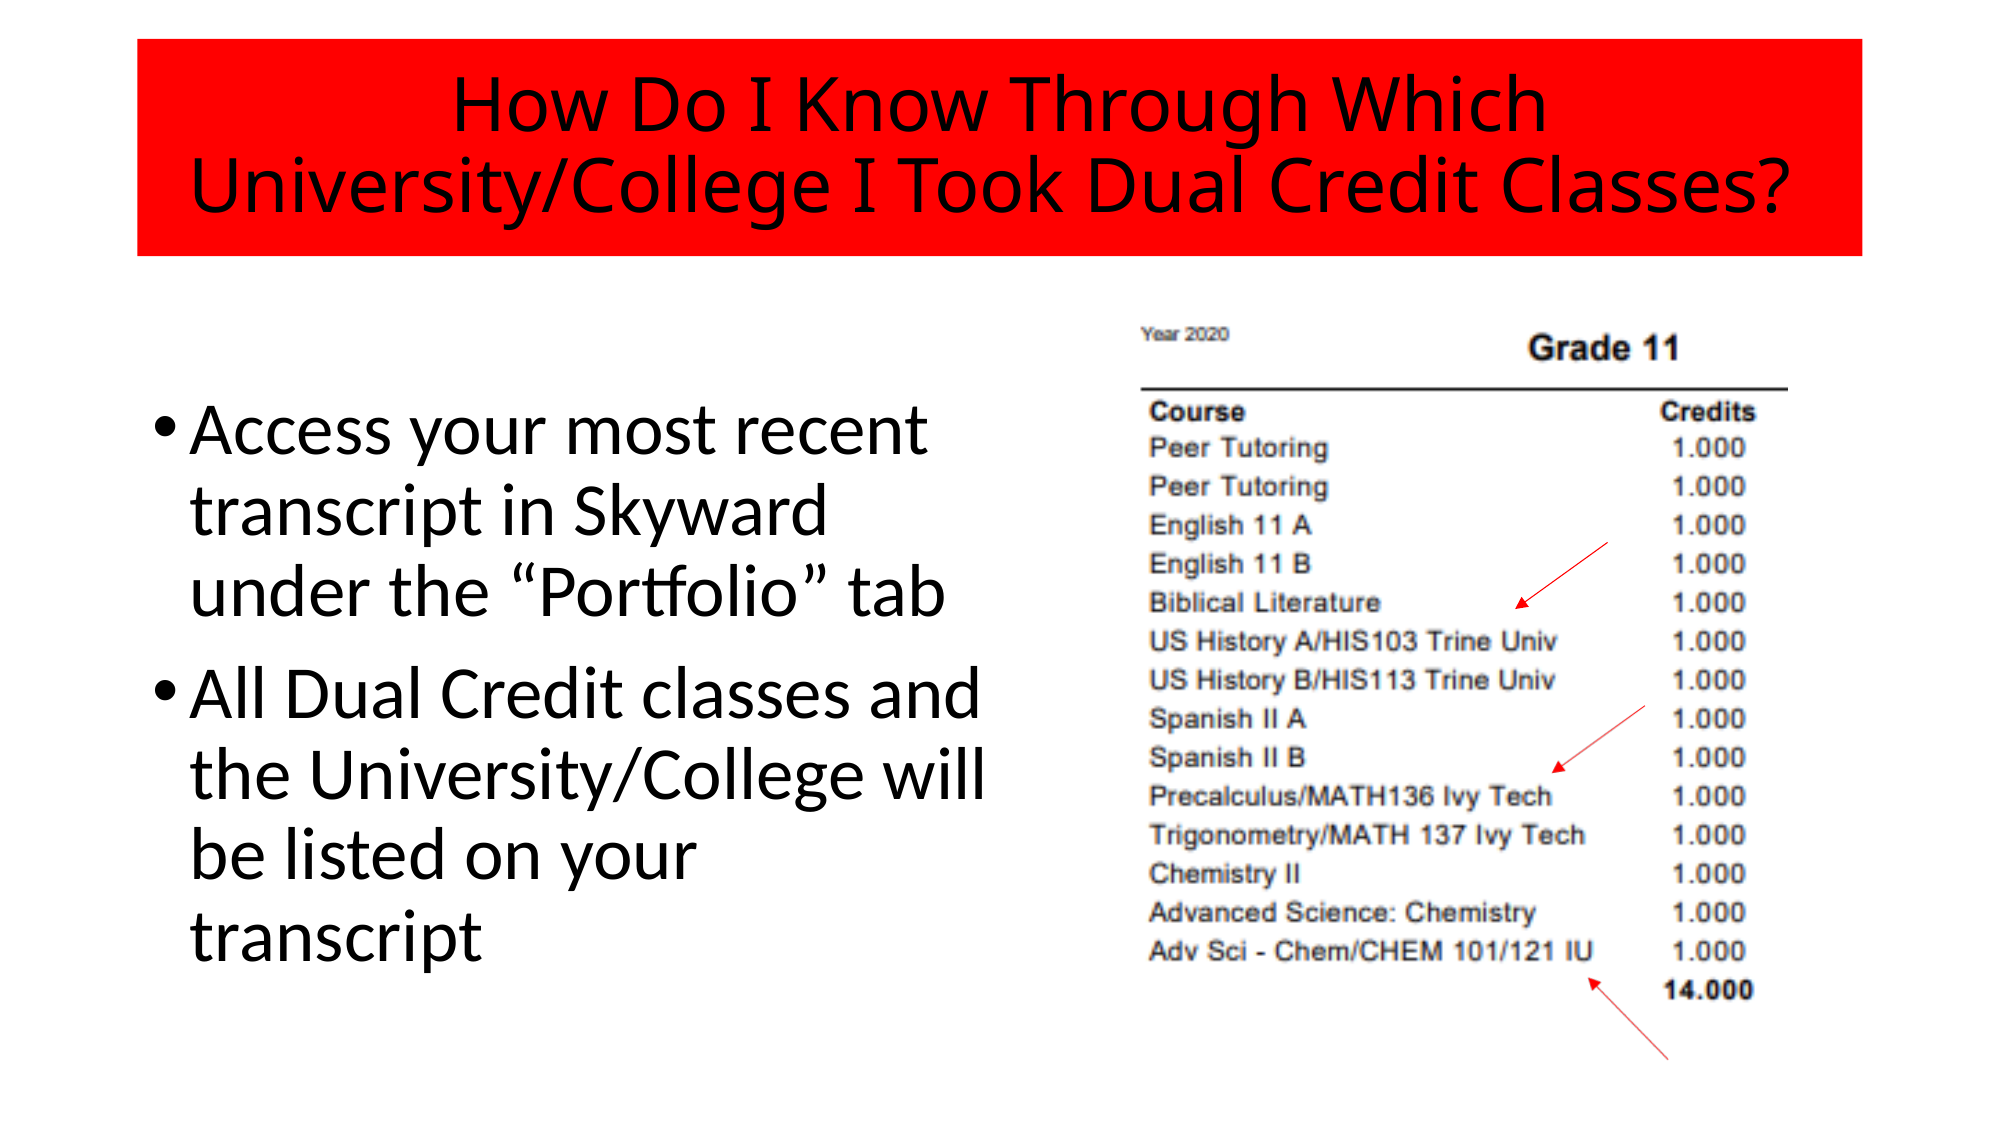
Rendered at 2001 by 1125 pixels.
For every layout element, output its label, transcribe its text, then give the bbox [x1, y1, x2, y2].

picture [1139, 314, 1788, 1071]
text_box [1515, 542, 1608, 610]
title How Do I Know Through Which University/College I Took Dual Credit Classes? [137, 38, 1863, 257]
list Access your most recent transcript in Skyward under the “Portfolio” tab All Dual Credit classes and the University/College will be listed on your transcript [137, 382, 1020, 1014]
